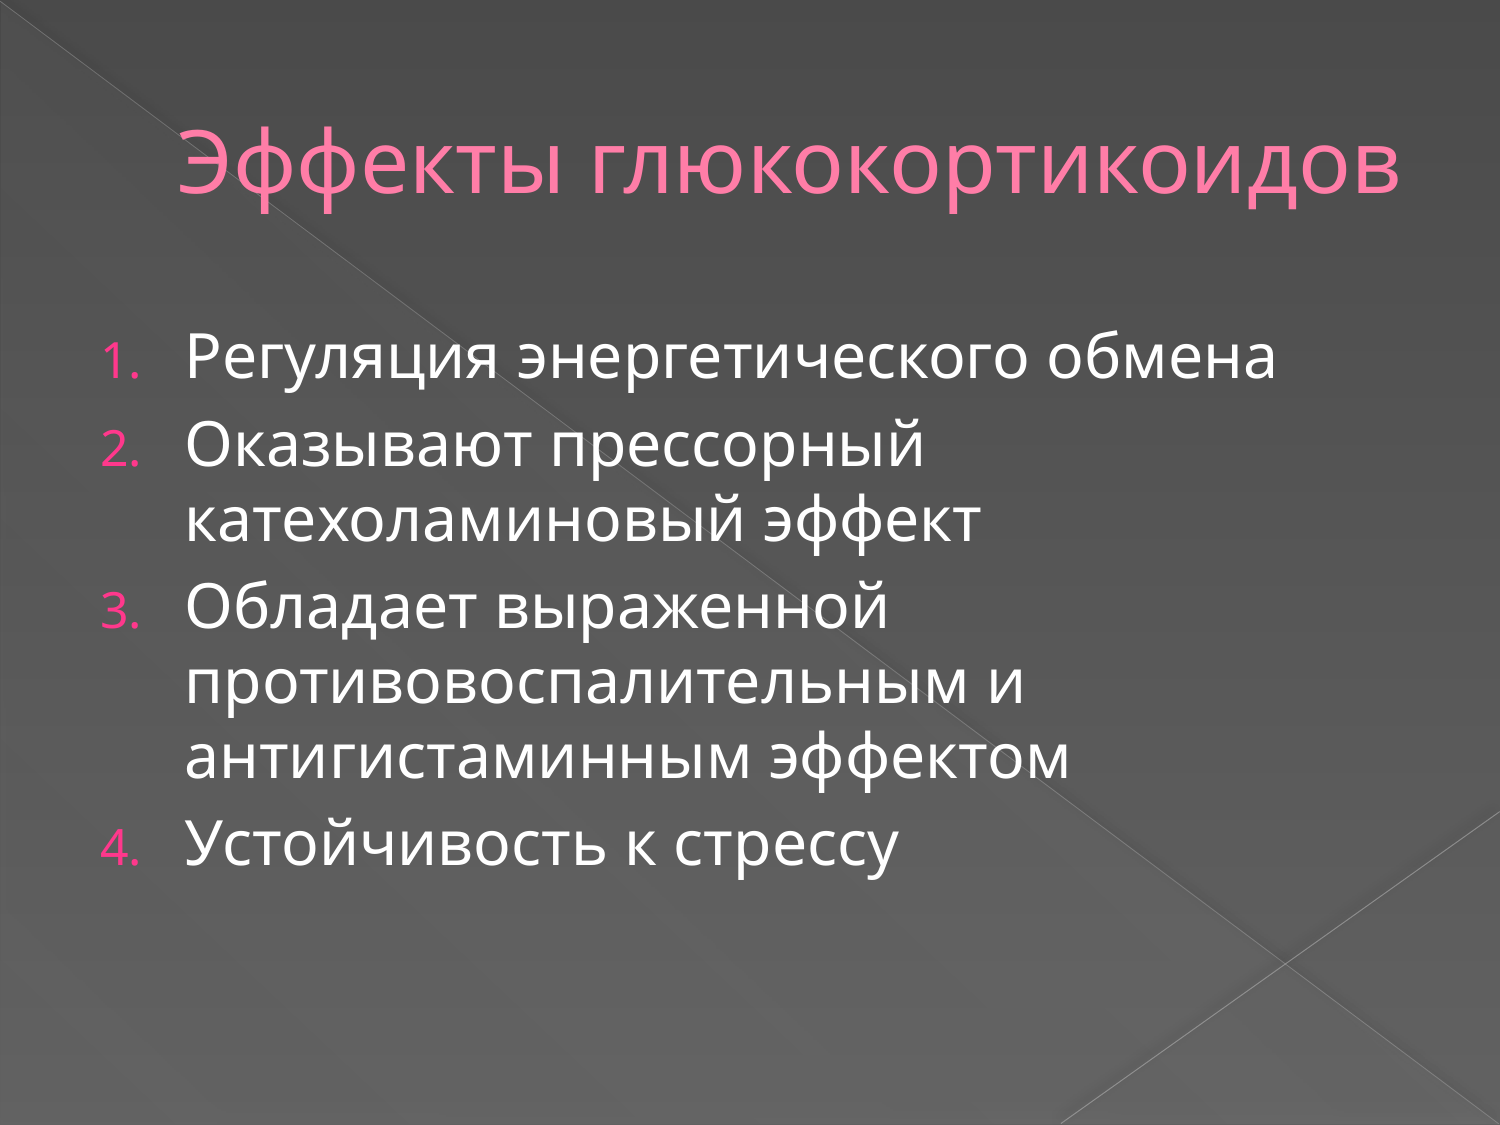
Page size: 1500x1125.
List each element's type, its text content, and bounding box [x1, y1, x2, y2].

list Регуляция энергетического обмена Оказывают прессорный катехоламиновый эффект Обладает выраженной противовоспалительным и антигистаминным эффектом Устойчивость к стрессу [75, 308, 1425, 1059]
title Эффекты глюкокортикоидов [75, 43, 1425, 274]
